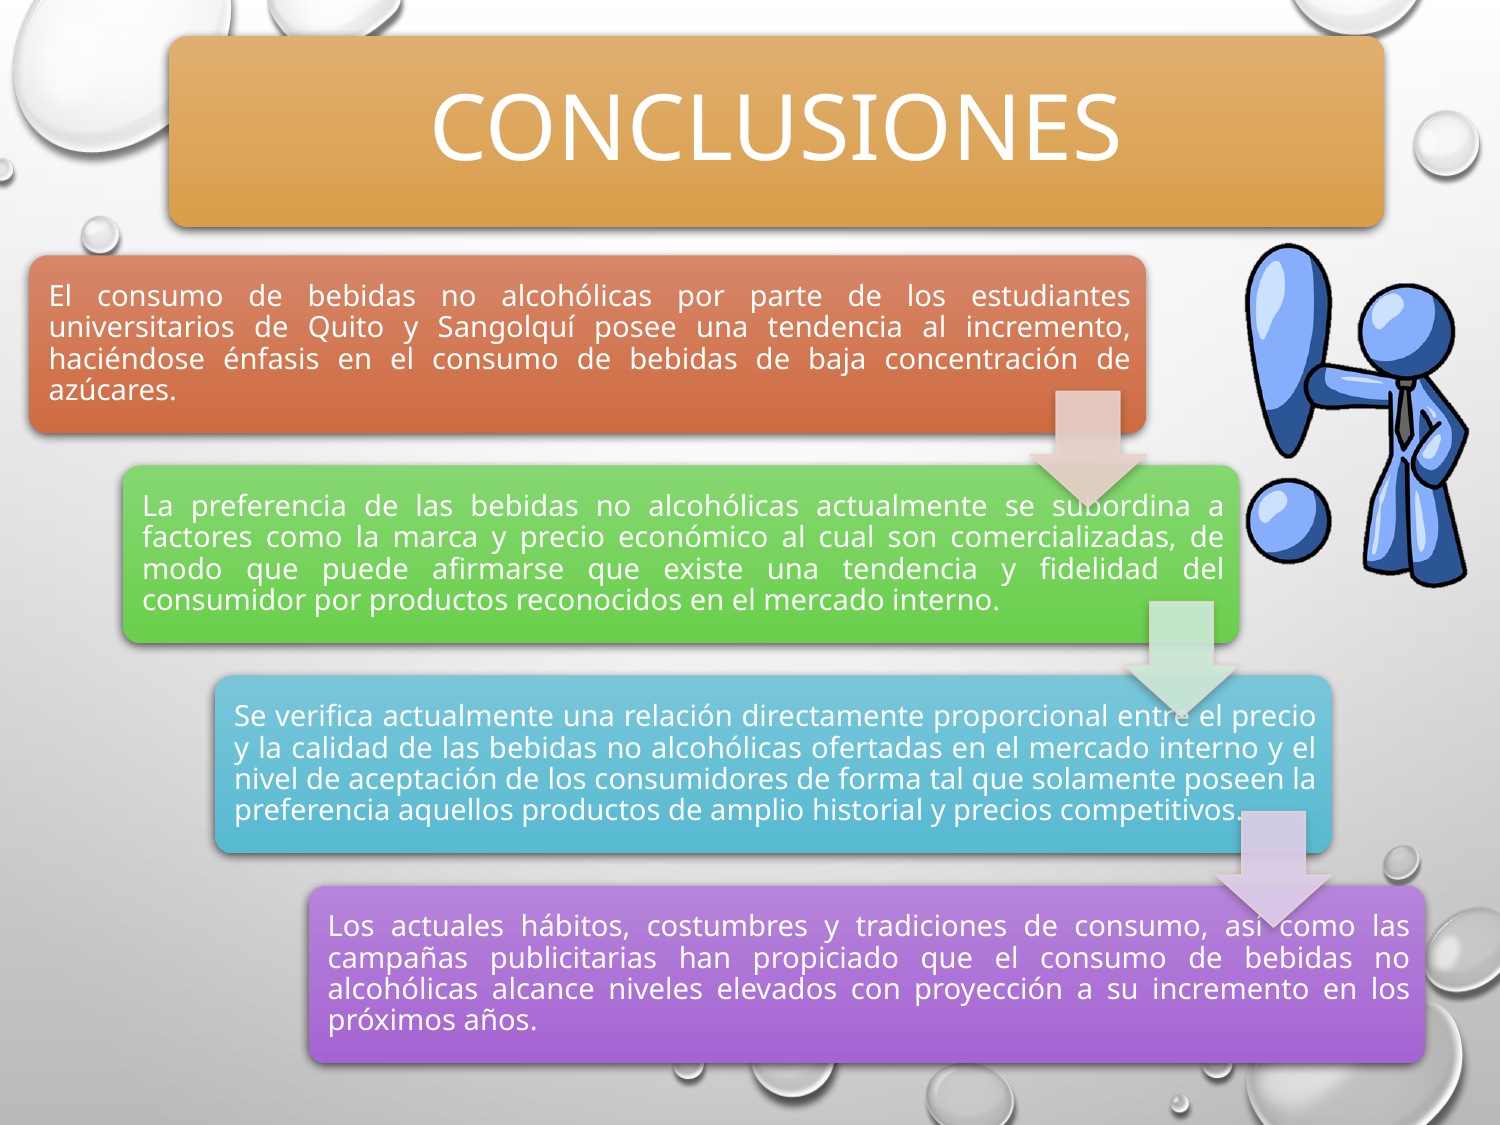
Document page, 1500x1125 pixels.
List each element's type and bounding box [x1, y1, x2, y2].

text_box [168, 35, 1385, 227]
list [29, 255, 1426, 1064]
picture [0, 0, 1500, 1125]
